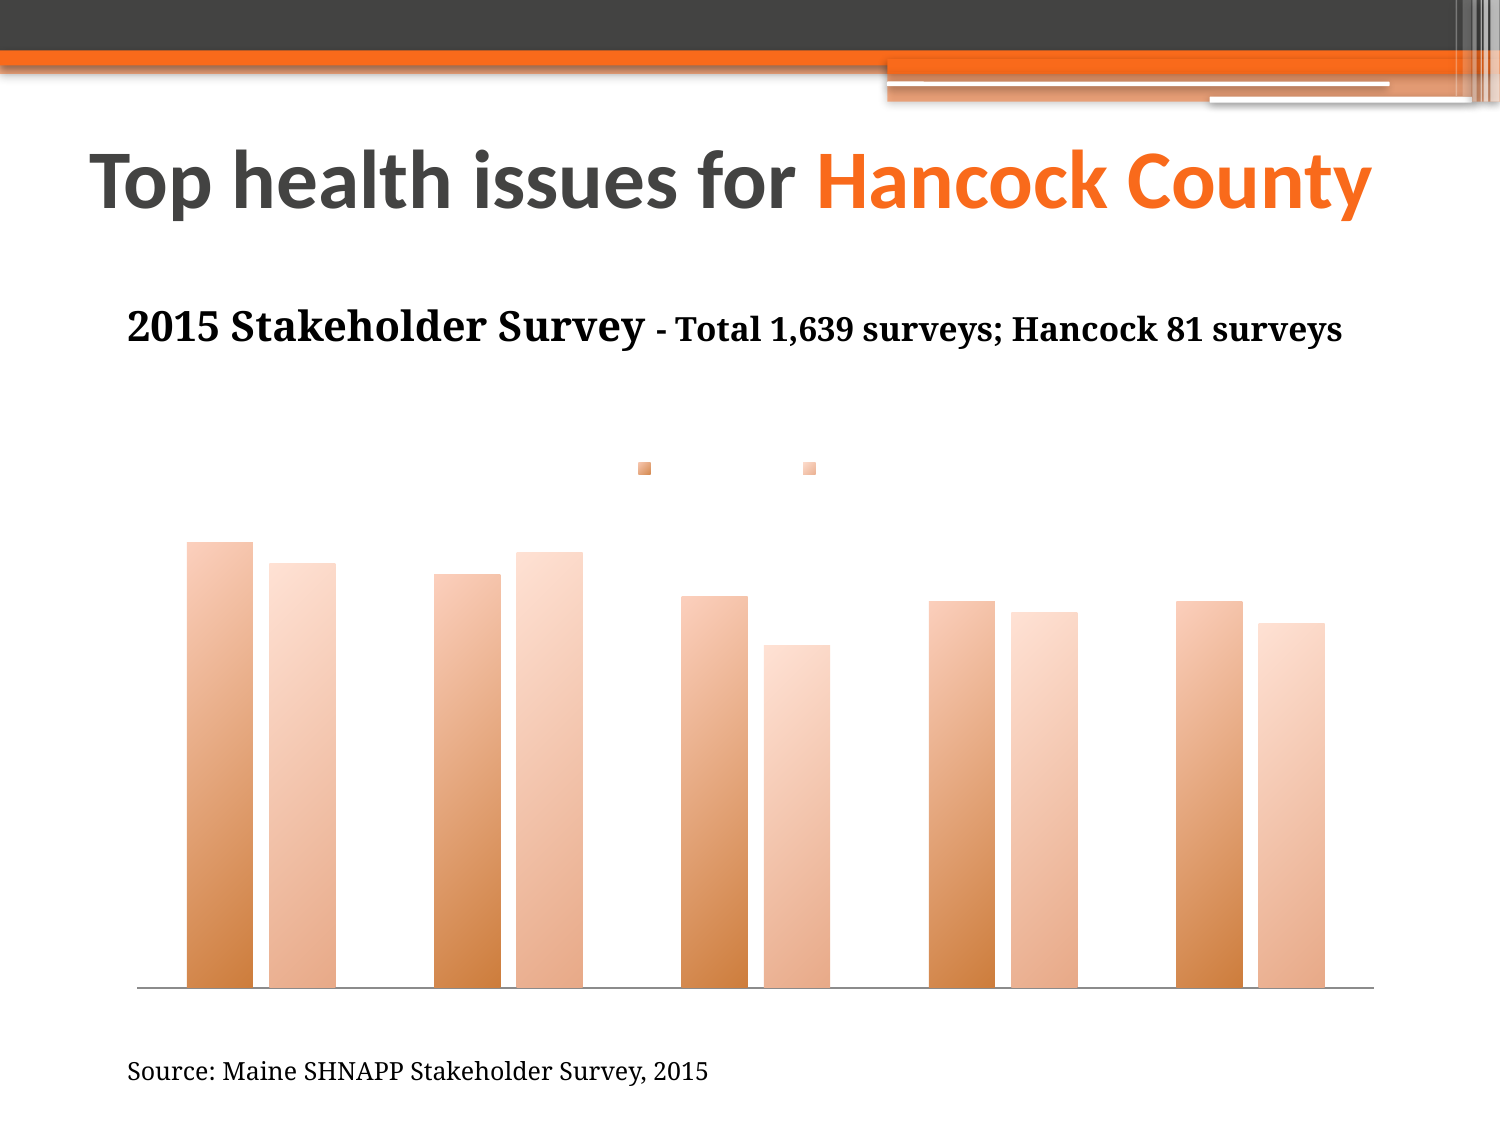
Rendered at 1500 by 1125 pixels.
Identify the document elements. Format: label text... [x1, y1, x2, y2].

title Top health issues for Hancock County [75, 87, 1425, 263]
text_box Source: Maine SHNAPP Stakeholder Survey, 2015 [112, 1058, 763, 1093]
chart [111, 359, 1401, 1049]
text_box 2015 Stakeholder Survey - Total 1,639 surveys; Hancock 81 surveys [112, 292, 1413, 358]
